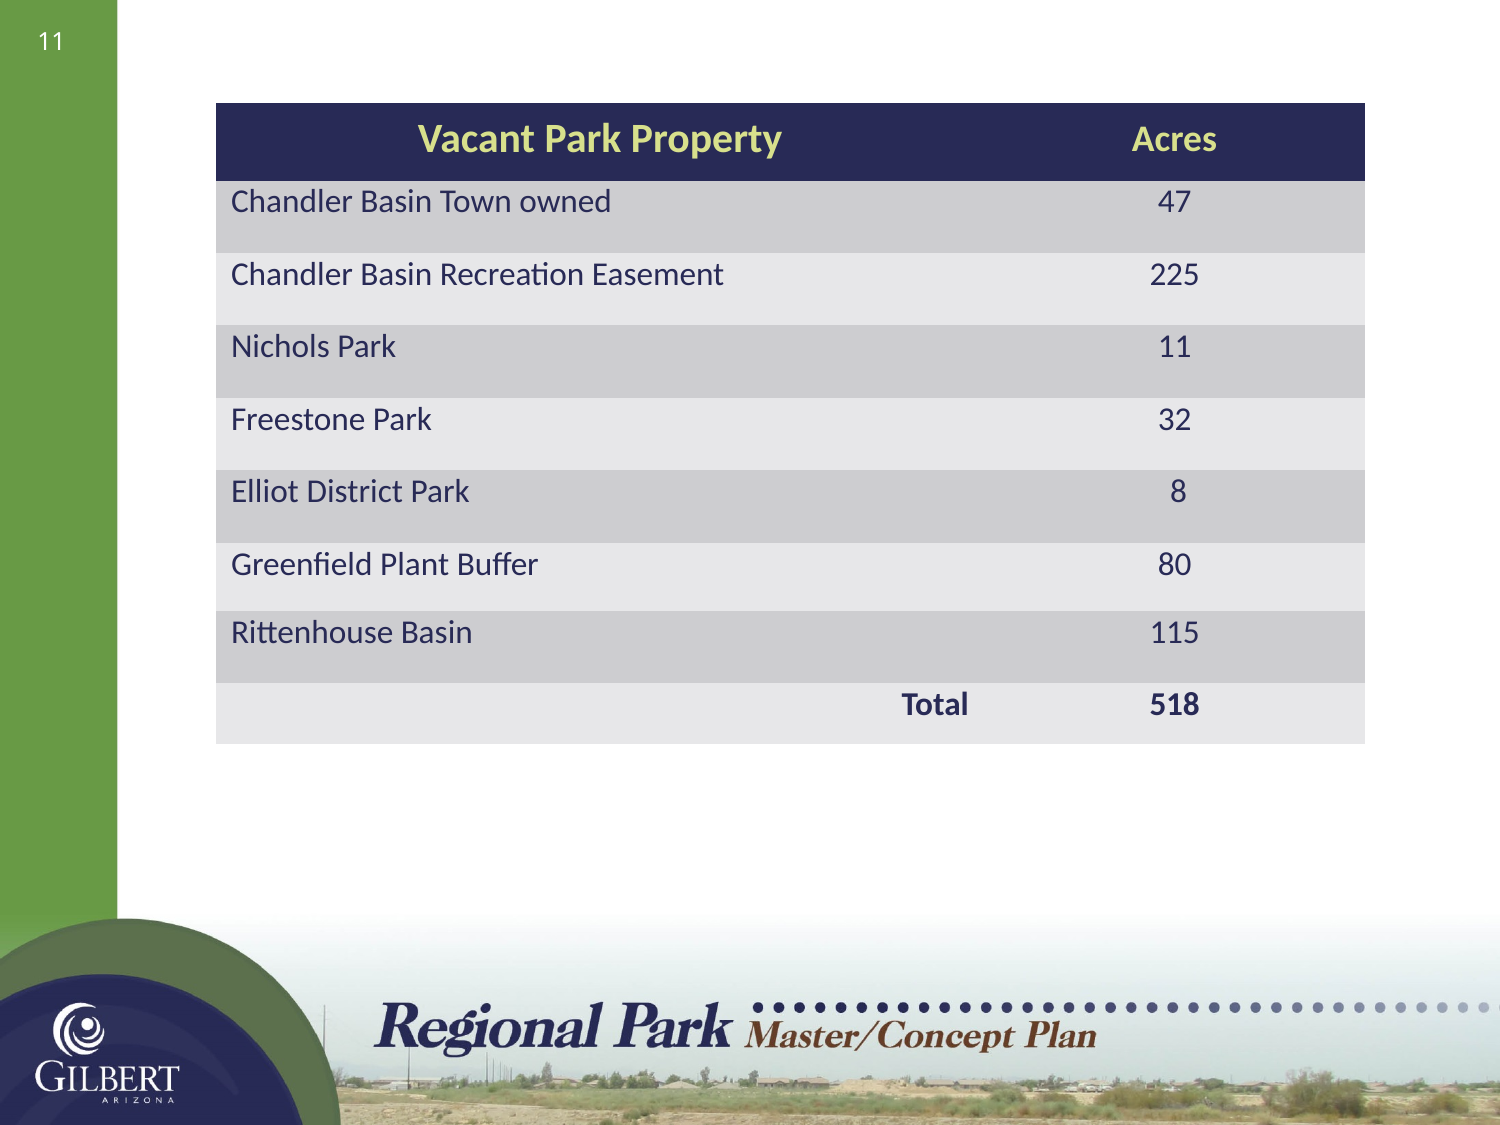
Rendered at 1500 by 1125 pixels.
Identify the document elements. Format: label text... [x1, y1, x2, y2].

table_cell Greenfield Plant Buffer [216, 543, 984, 611]
table_cell 115 [984, 611, 1365, 683]
table_cell Total [216, 683, 984, 744]
table_cell Nichols Park [216, 325, 984, 398]
table_cell Rittenhouse Basin [216, 611, 984, 683]
table_cell 8 [984, 470, 1365, 543]
table_cell 225 [984, 253, 1365, 325]
text_box 11 [22, 17, 93, 78]
table_cell 47 [984, 181, 1365, 253]
table_cell Chandler Basin Town owned [216, 181, 984, 253]
table_header Vacant Park Property [216, 103, 984, 181]
table_cell Freestone Park [216, 398, 984, 470]
table_cell Chandler Basin Recreation Easement [216, 253, 984, 325]
table_header Acres [984, 103, 1365, 181]
picture [0, 0, 1500, 1125]
table_cell Elliot District Park [216, 470, 984, 543]
table_cell 32 [984, 398, 1365, 470]
table_cell 11 [984, 325, 1365, 398]
table_cell 80 [984, 543, 1365, 611]
table_cell 518 [984, 683, 1365, 744]
